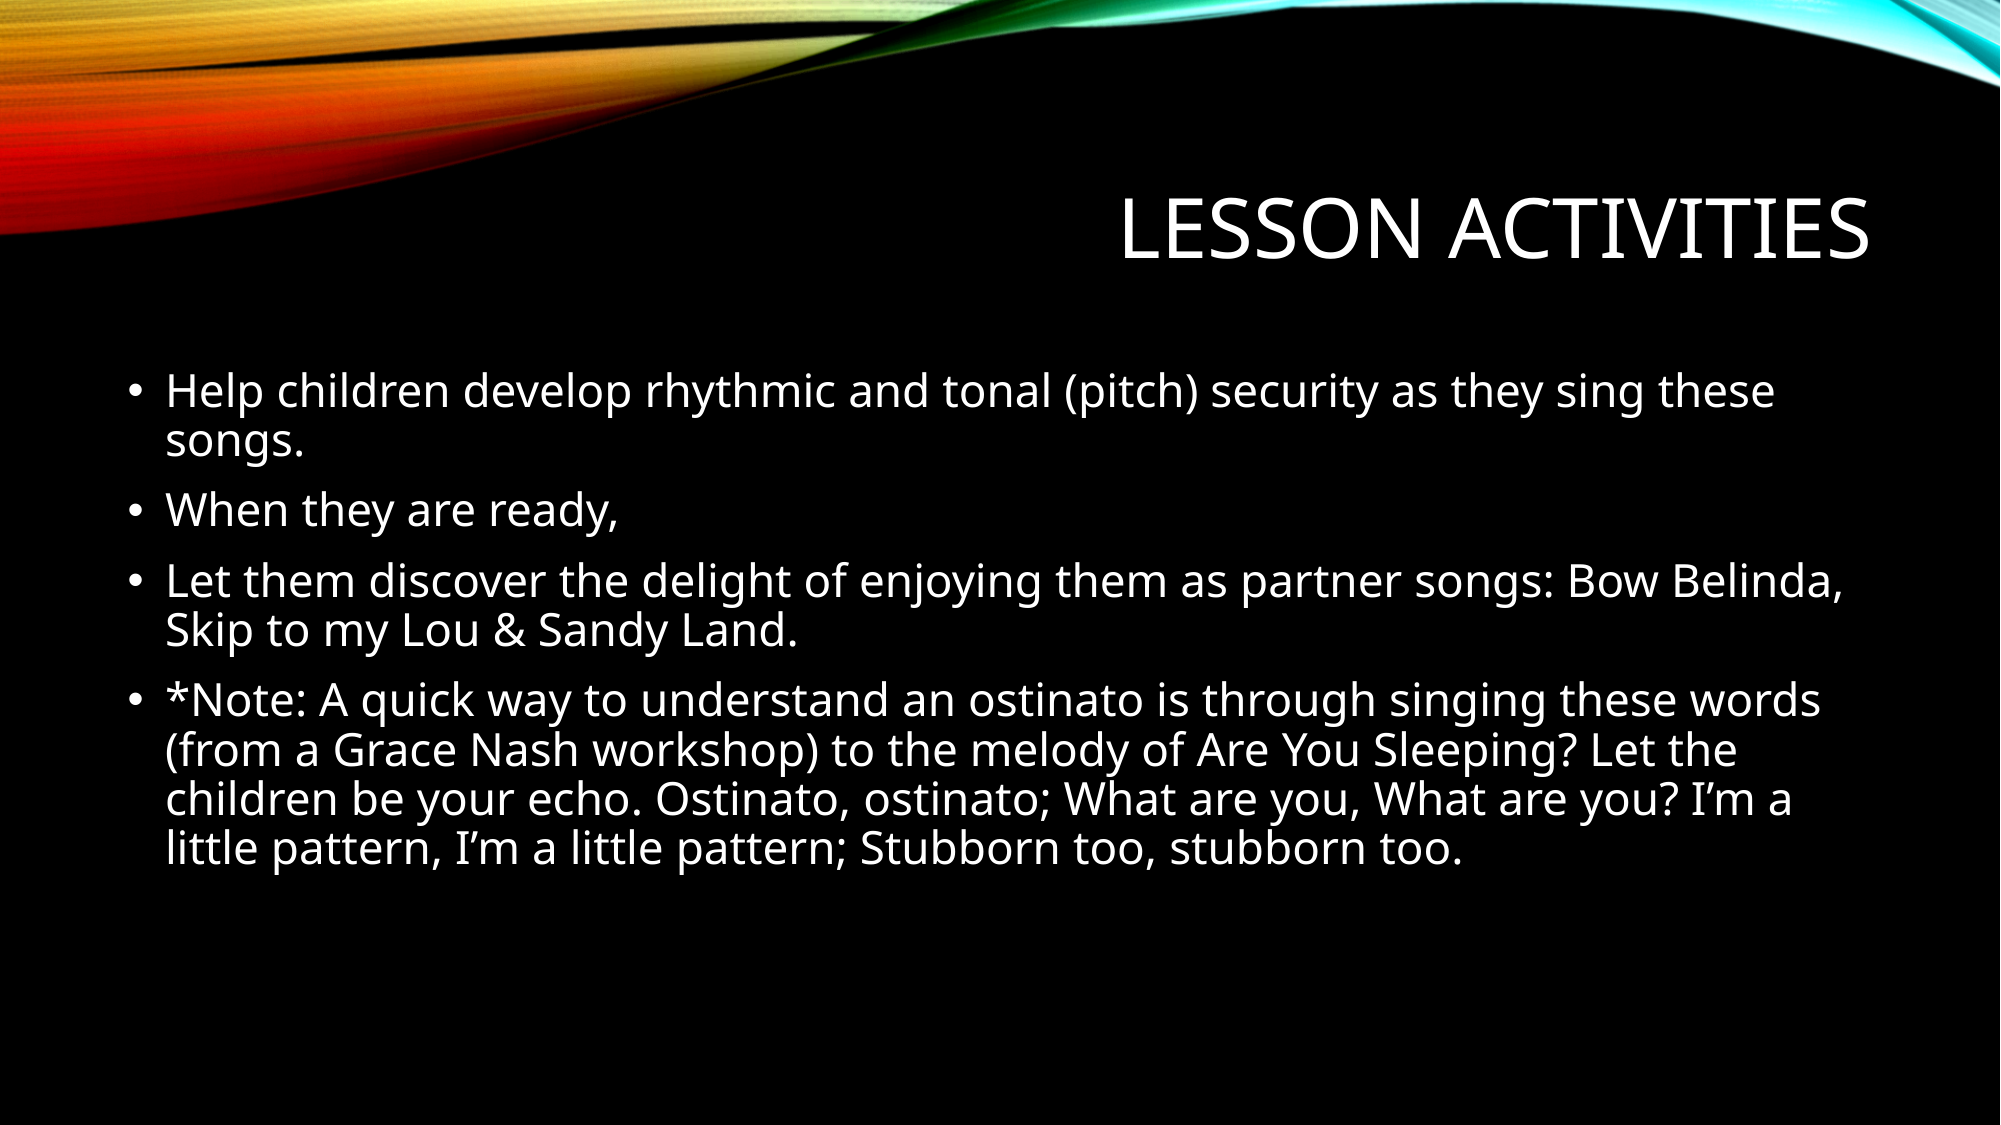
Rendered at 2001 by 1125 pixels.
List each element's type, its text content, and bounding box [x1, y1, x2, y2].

picture [0, 0, 2000, 237]
list Help children develop rhythmic and tonal (pitch) security as they sing these songs. When they are ready, Let them discover the delight of enjoying them as partner songs: Bow Belinda, Skip to my Lou & Sandy Land. *Note: A quick way to understand an ostinato is through singing these words (from a Grace Nash workshop) to the melody of Are You Sleeping? Let the children be your echo. Ostinato, ostinato; What are you, What are you? I’m a little pattern, I’m a little pattern; Stubborn too, stubborn too. [112, 360, 1888, 1021]
title Lesson Activities [474, 125, 1888, 338]
